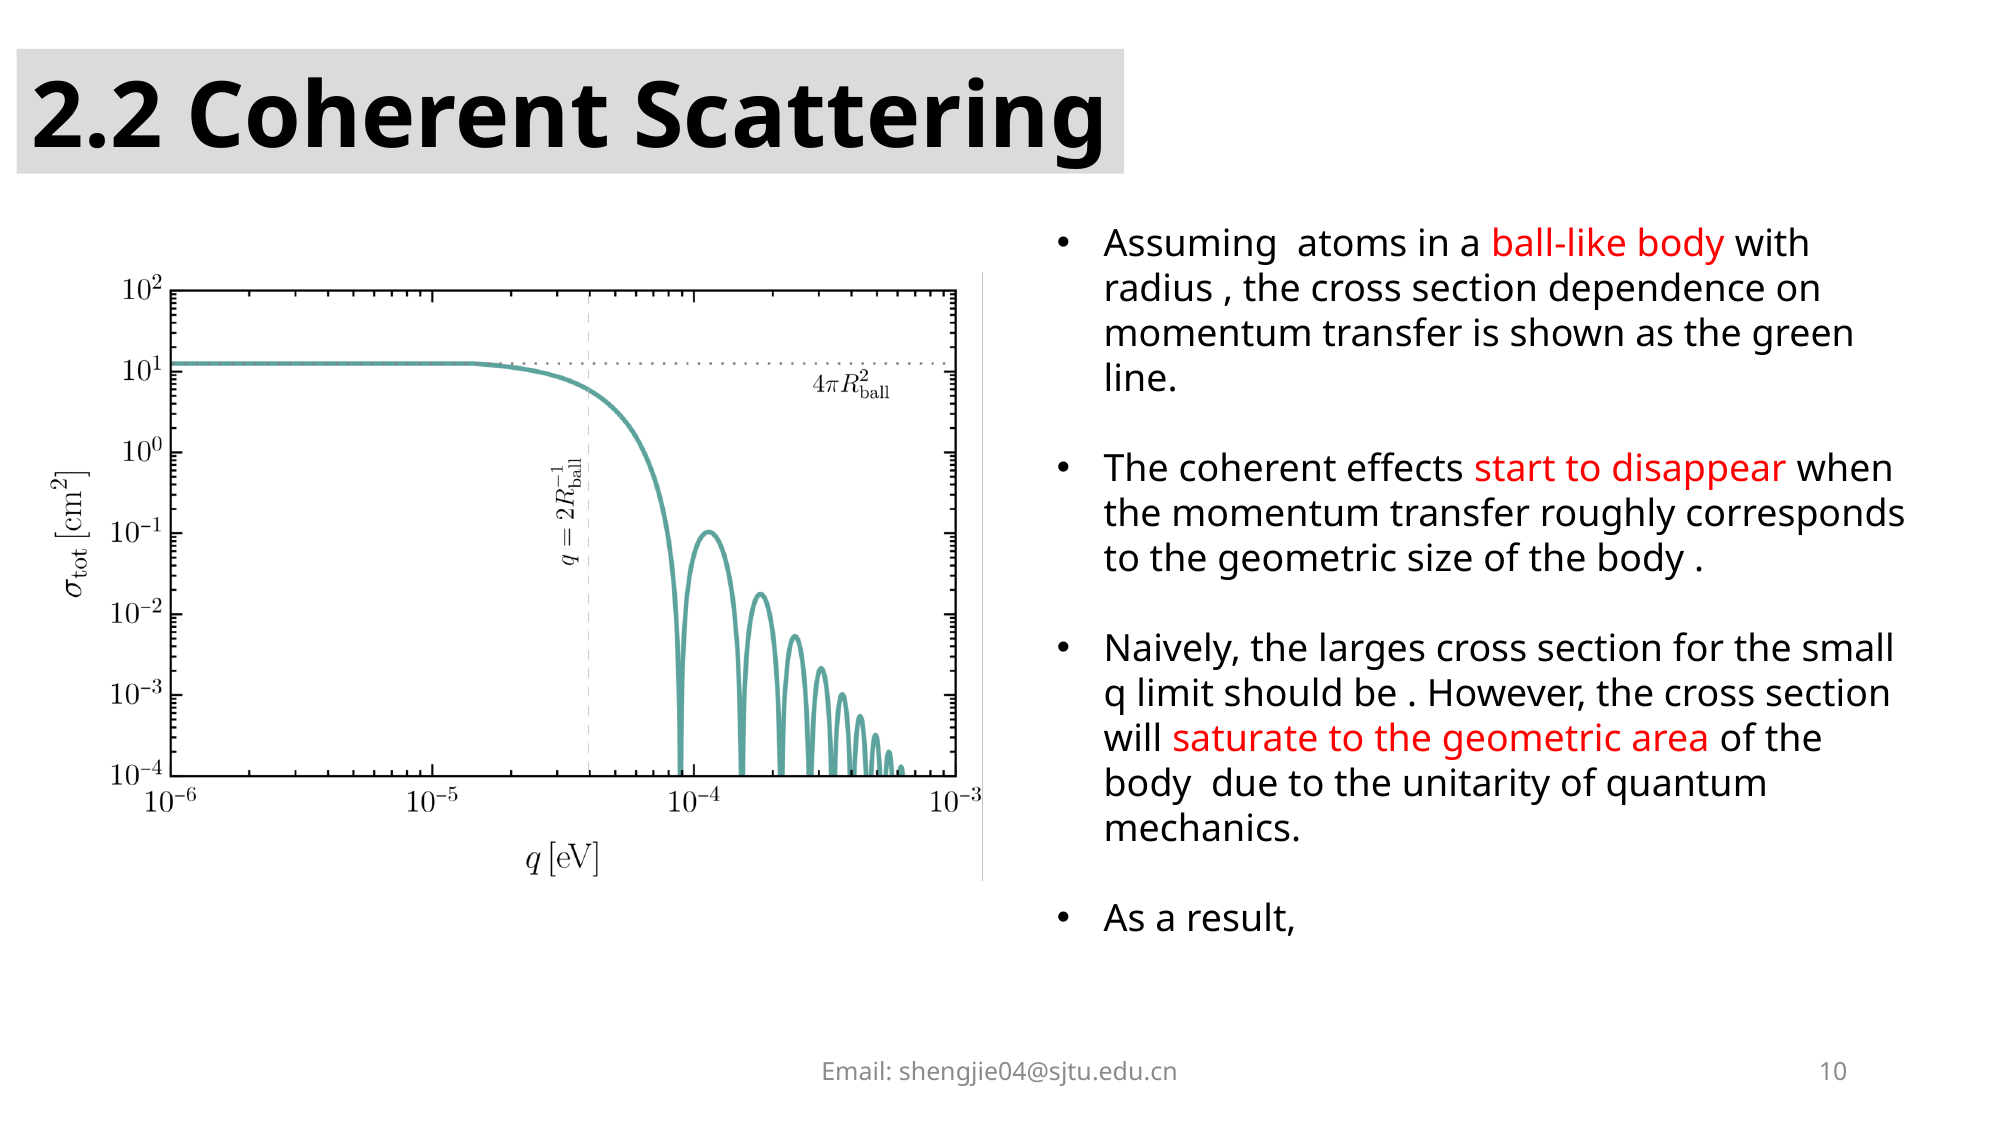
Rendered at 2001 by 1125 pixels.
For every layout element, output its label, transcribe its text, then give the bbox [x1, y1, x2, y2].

picture [49, 272, 983, 881]
text_box 2.2 Coherent Scattering [16, 48, 1125, 174]
footer Email: shengjie04@sjtu.edu.cn [662, 1042, 1338, 1103]
slide_number 10 [1412, 1042, 1863, 1103]
